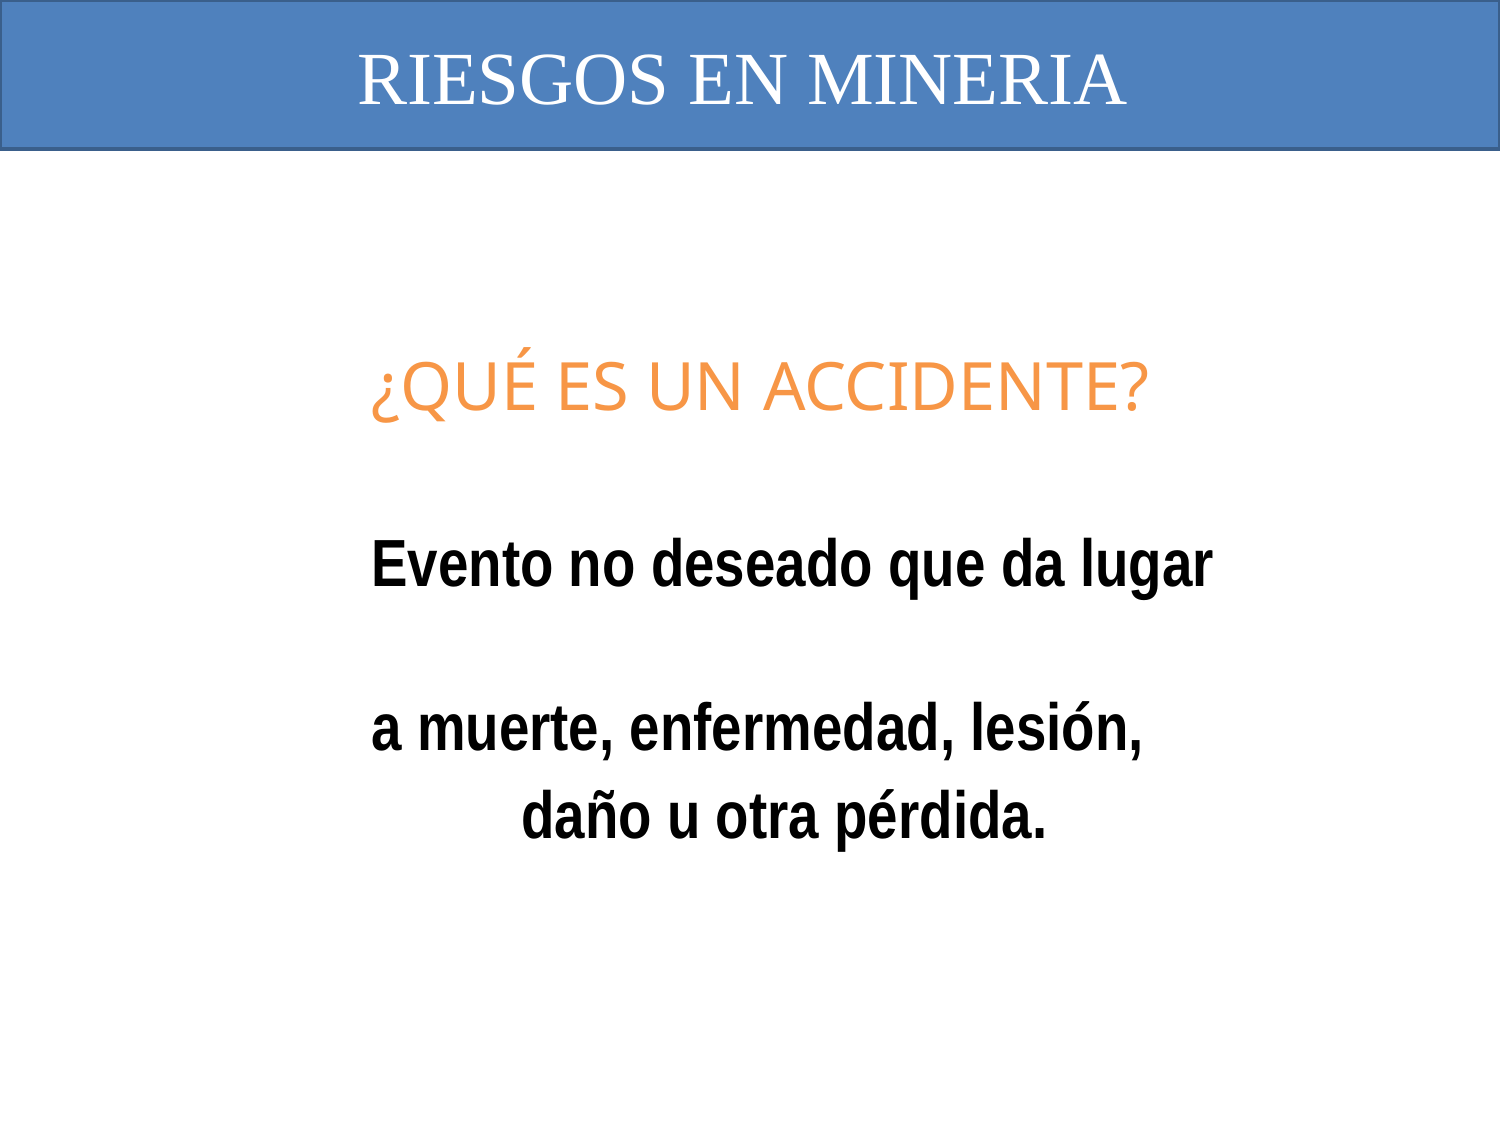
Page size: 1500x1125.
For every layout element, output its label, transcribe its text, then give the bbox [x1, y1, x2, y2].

list ¿QUÉ ES UN ACCIDENTE? Evento no deseado que da lugar a muerte, enfermedad, lesión, daño u otra pérdida. [0, 151, 1500, 1125]
title RIESGOS EN MINERIA [0, 0, 1500, 151]
